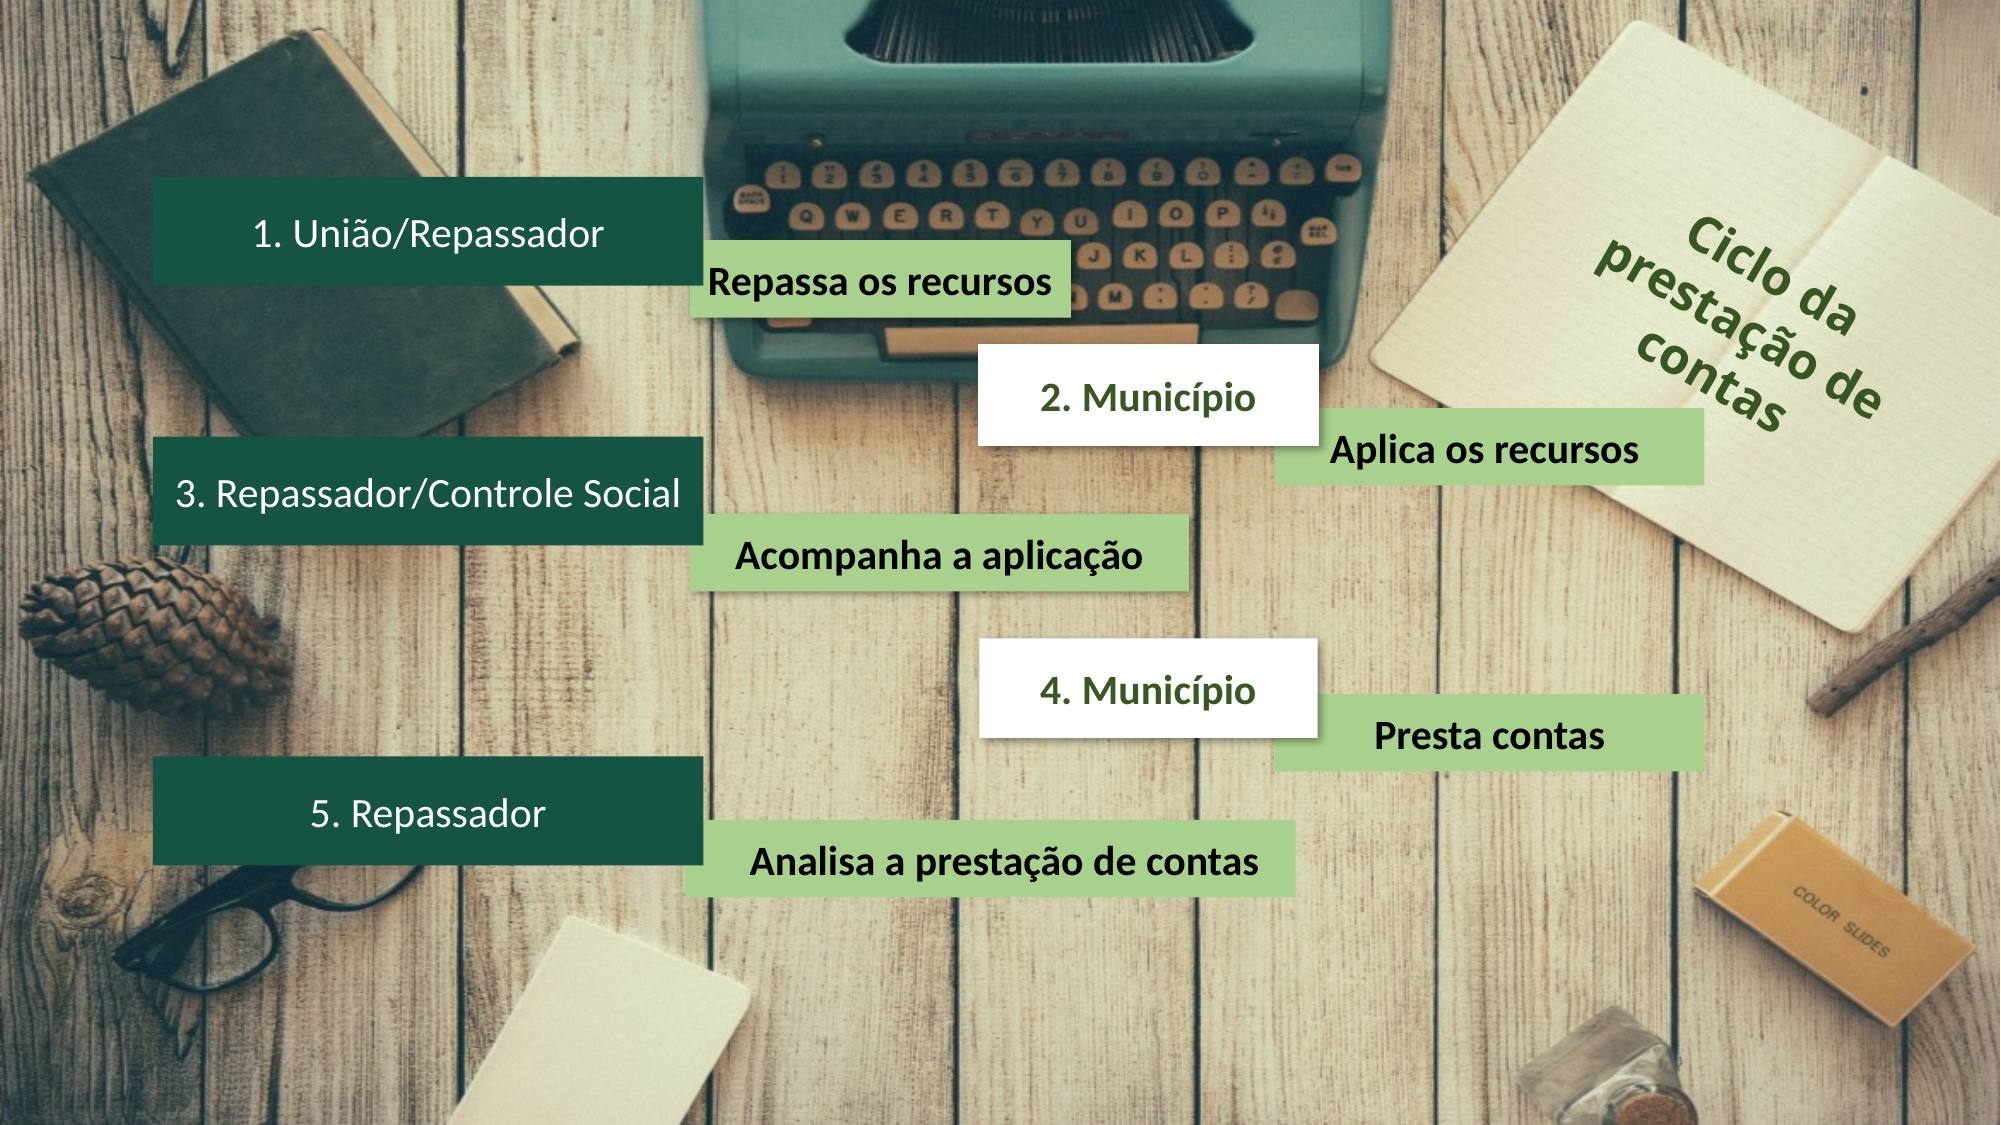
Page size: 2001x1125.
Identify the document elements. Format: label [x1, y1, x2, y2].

text_box [152, 756, 1296, 898]
text_box [979, 344, 1705, 486]
picture [0, 0, 2000, 1125]
text_box [979, 638, 1705, 772]
text_box [152, 436, 1189, 592]
text_box [152, 176, 1071, 318]
